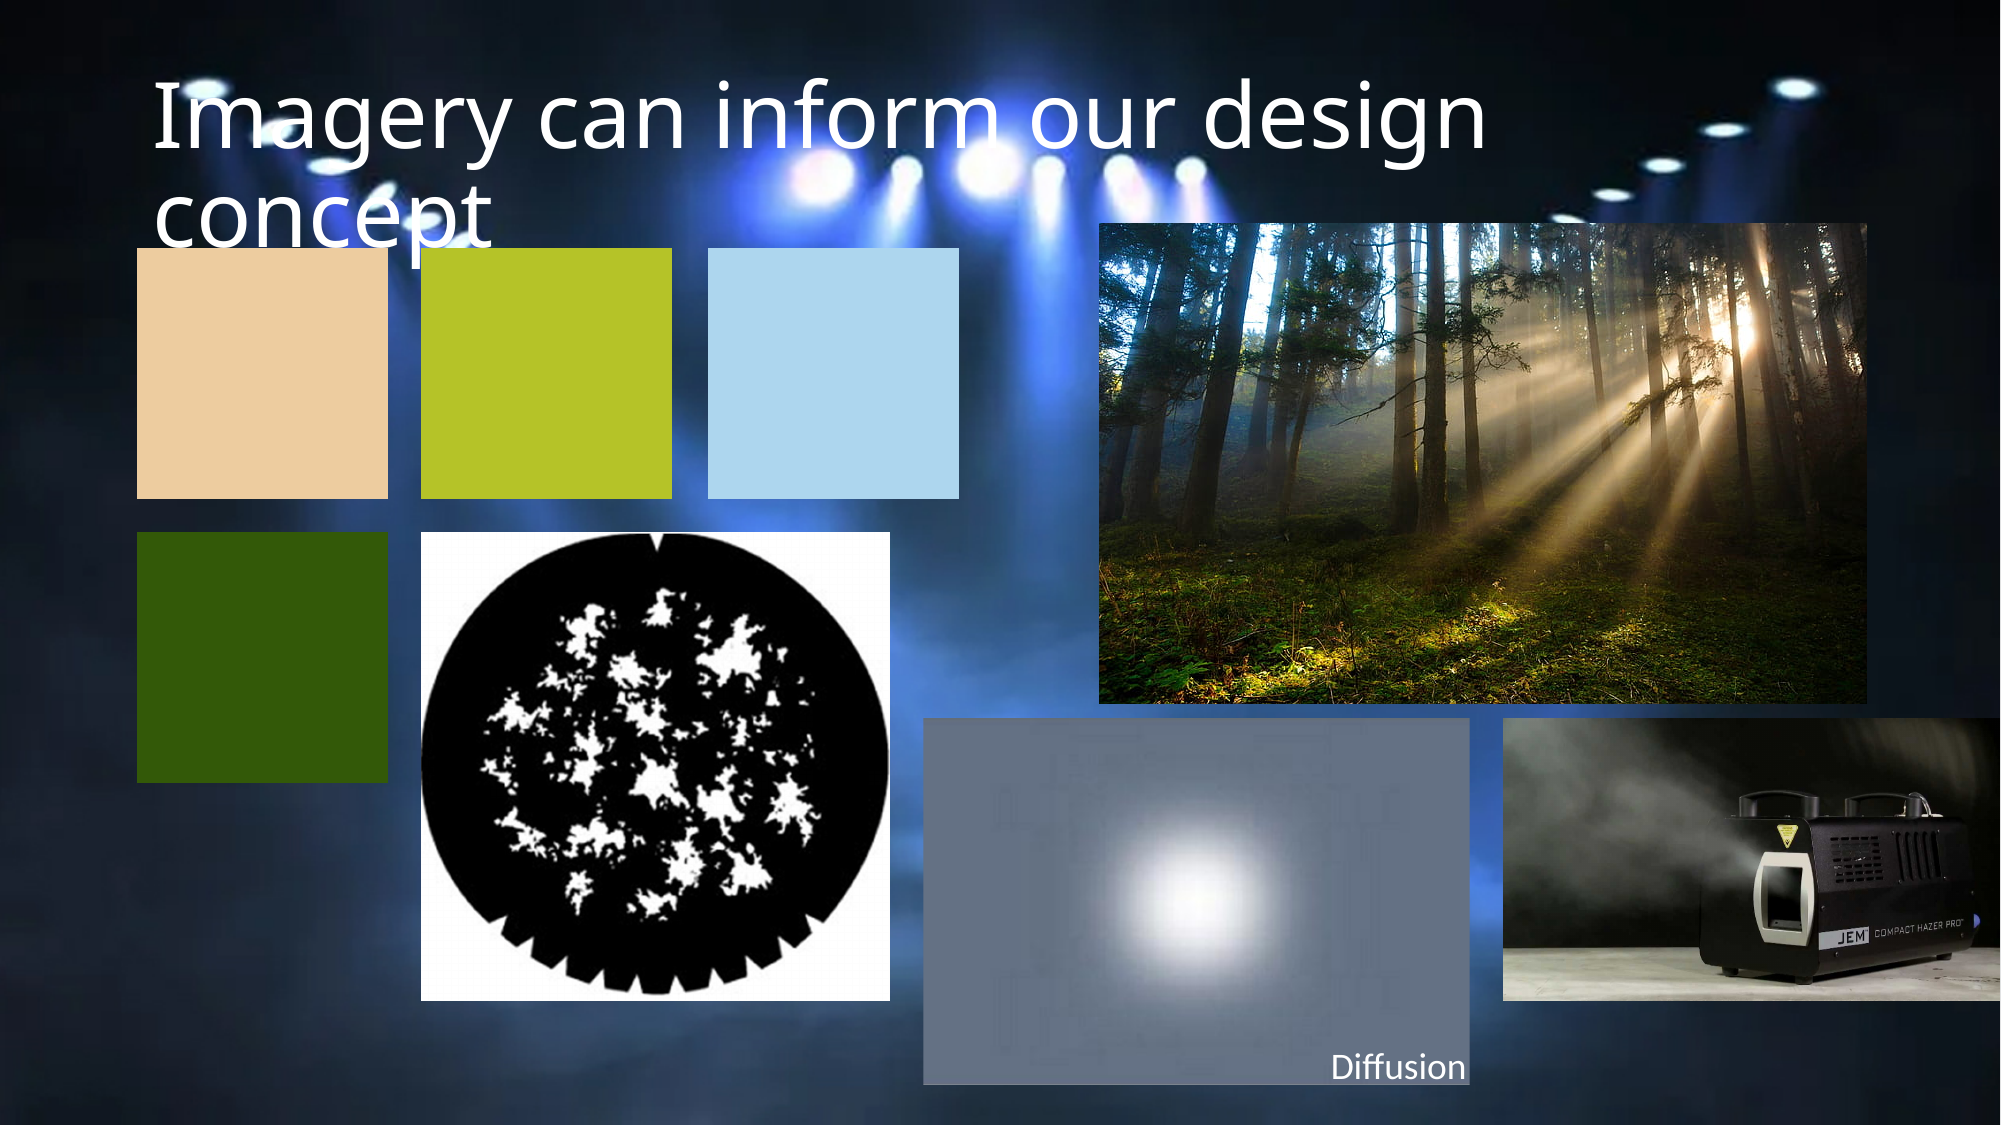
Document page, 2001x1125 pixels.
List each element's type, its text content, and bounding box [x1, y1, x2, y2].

title Imagery can inform our design concept [137, 59, 1863, 278]
picture [0, 0, 2001, 1125]
text_box Diffusion [1316, 1034, 1482, 1095]
